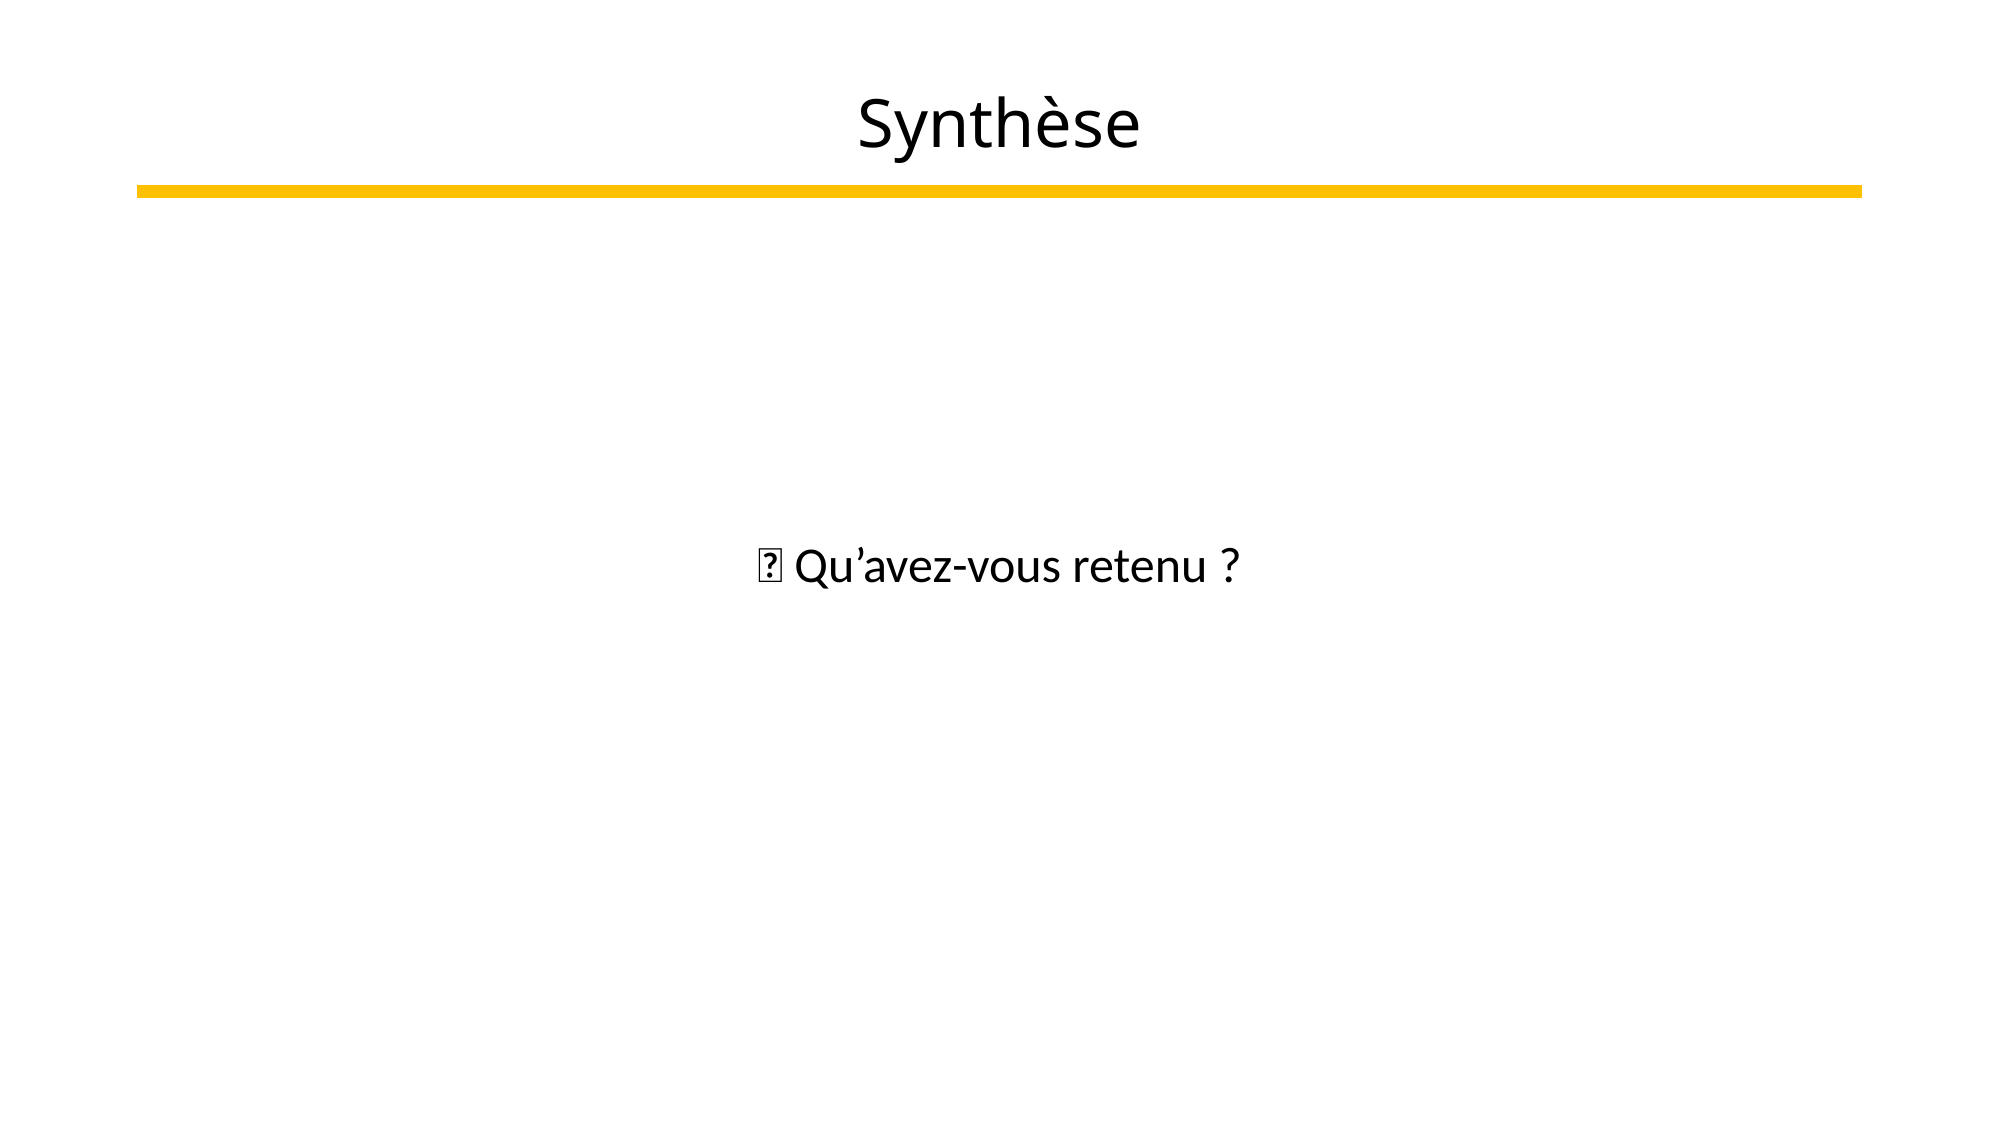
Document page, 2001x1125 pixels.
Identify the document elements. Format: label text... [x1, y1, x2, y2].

title Synthèse [137, 17, 1863, 191]
title Synthèse [137, 192, 1863, 235]
text_box 💡 Qu’avez-vous retenu ? [137, 524, 1863, 600]
